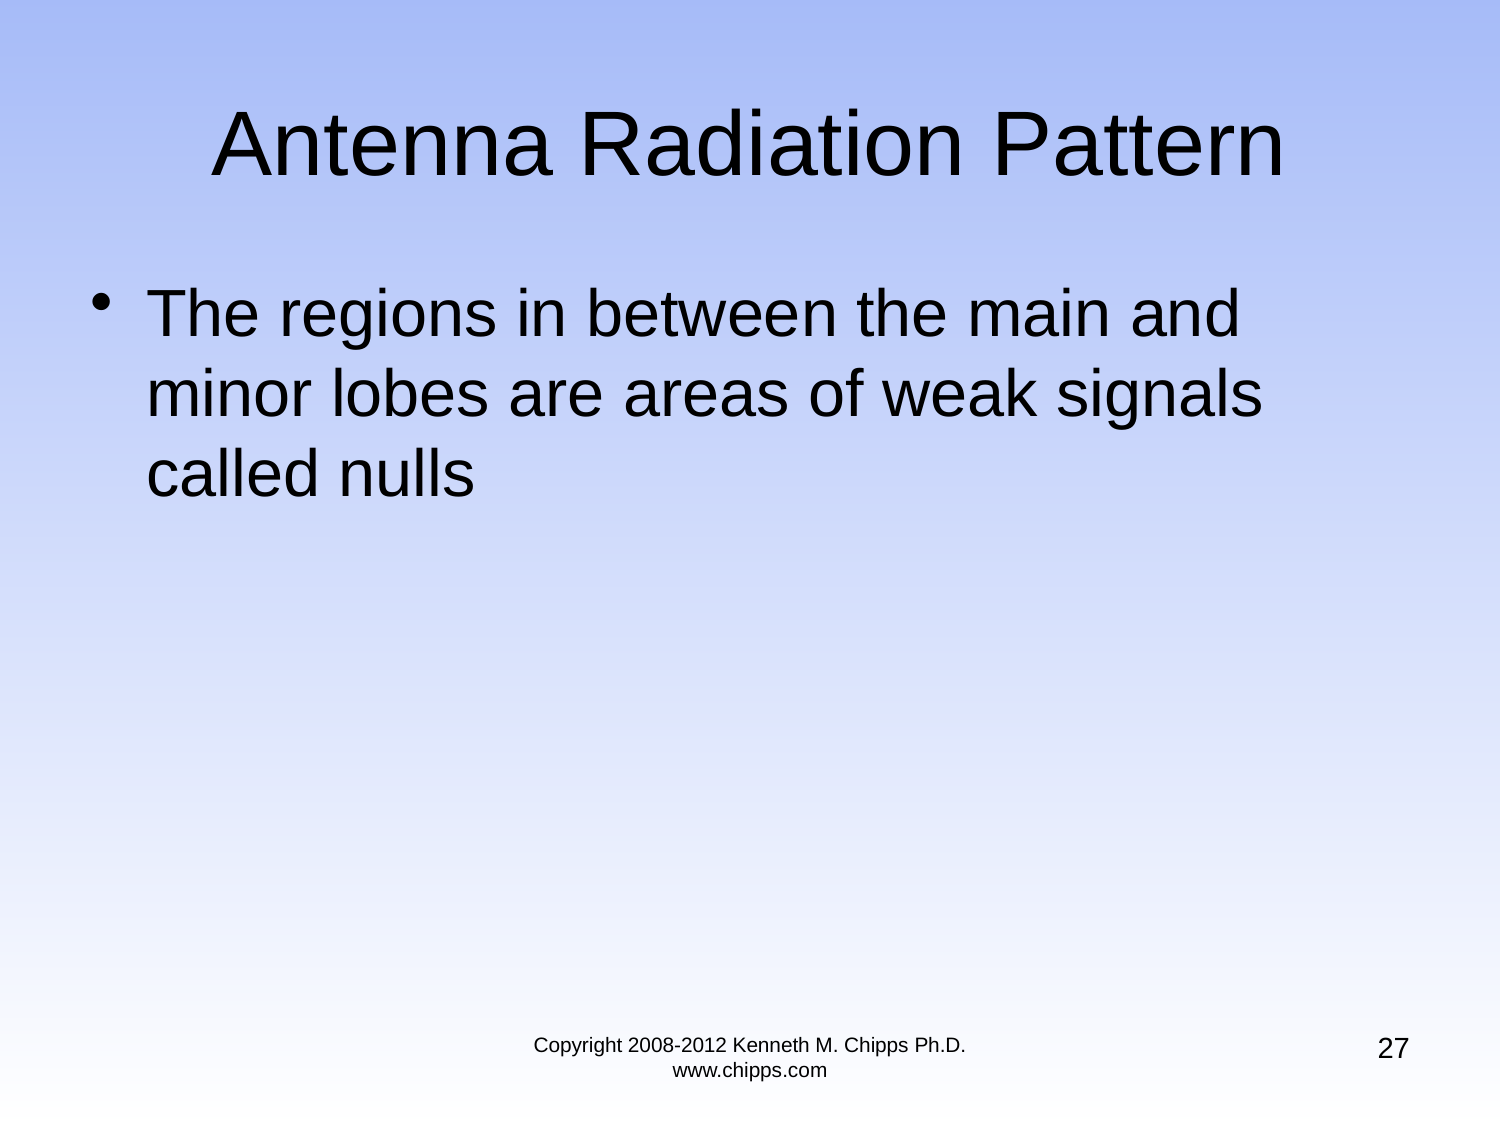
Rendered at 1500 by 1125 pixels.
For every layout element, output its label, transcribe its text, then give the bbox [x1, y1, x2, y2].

slide_number 27 [1074, 1021, 1426, 1101]
title Antenna Radiation Pattern [75, 45, 1425, 233]
footer Copyright 2008-2012 Kenneth M. Chipps Ph.D. www.chipps.com [449, 1024, 1051, 1103]
list The regions in between the main and minor lobes are areas of weak signals called nulls [75, 262, 1425, 1005]
